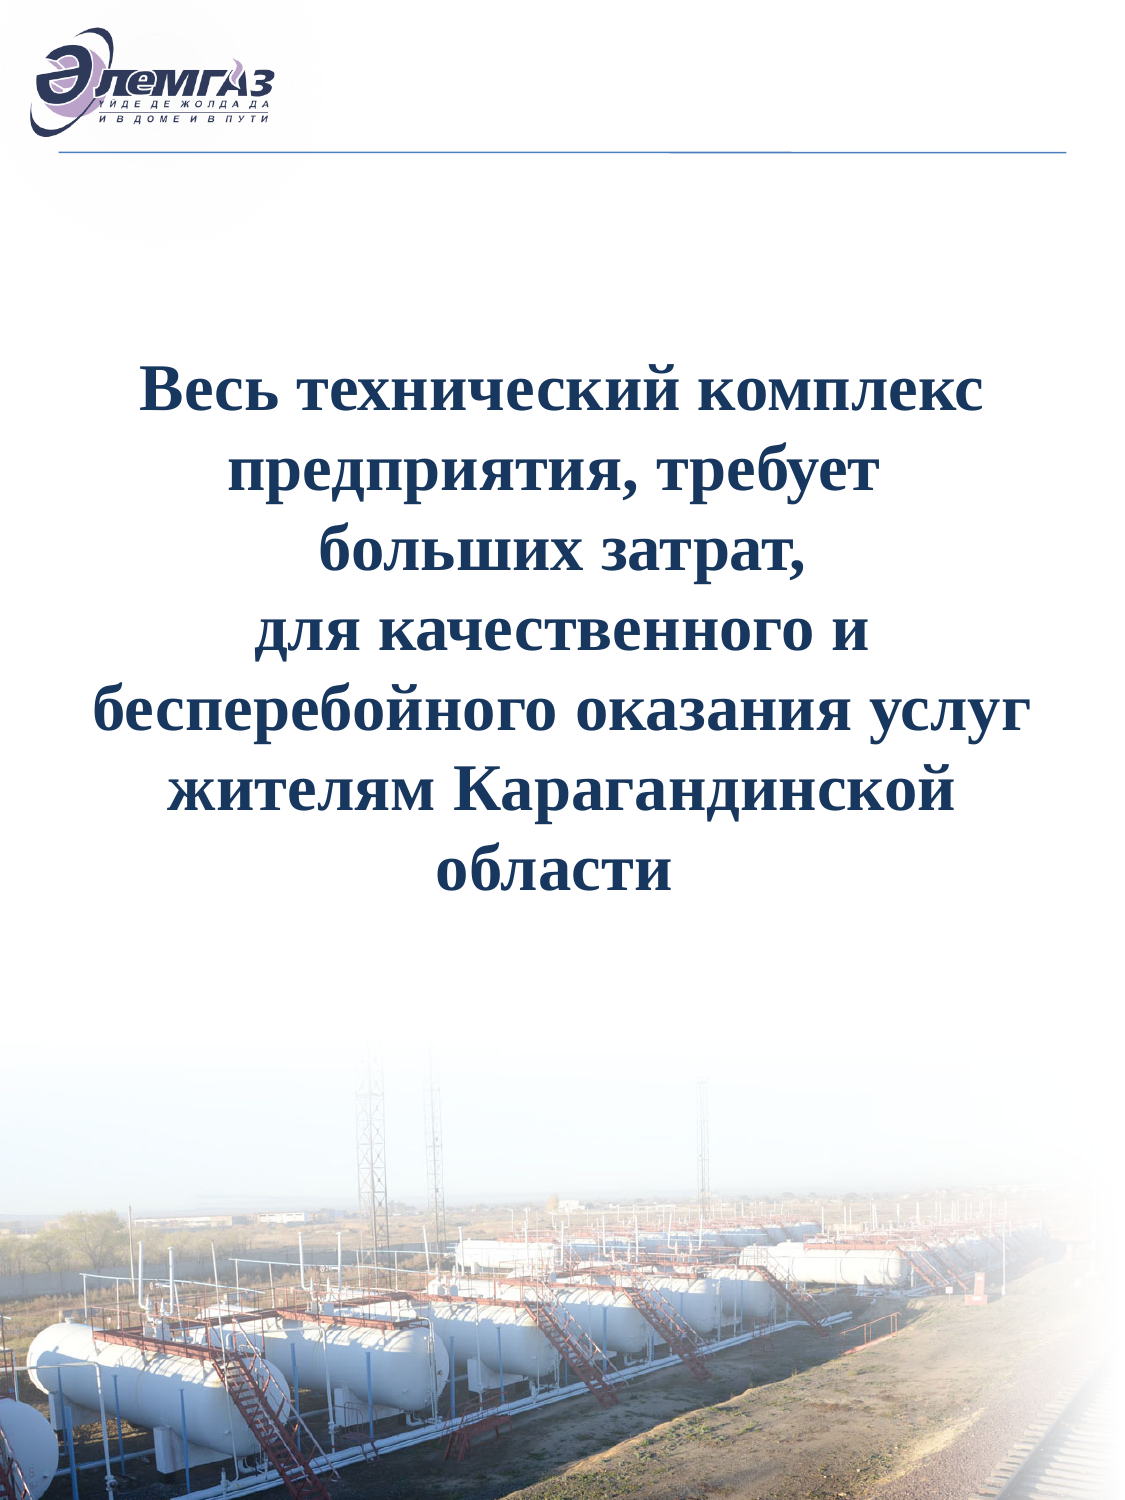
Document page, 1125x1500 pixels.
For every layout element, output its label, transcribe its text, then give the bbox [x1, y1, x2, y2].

picture [0, 1033, 1125, 1500]
text_box Весь технический комплекс предприятия, требует больших затрат, для качественного и бесперебойного оказания услуг жителям Карагандинской области [50, 336, 1075, 911]
picture [0, 0, 329, 258]
